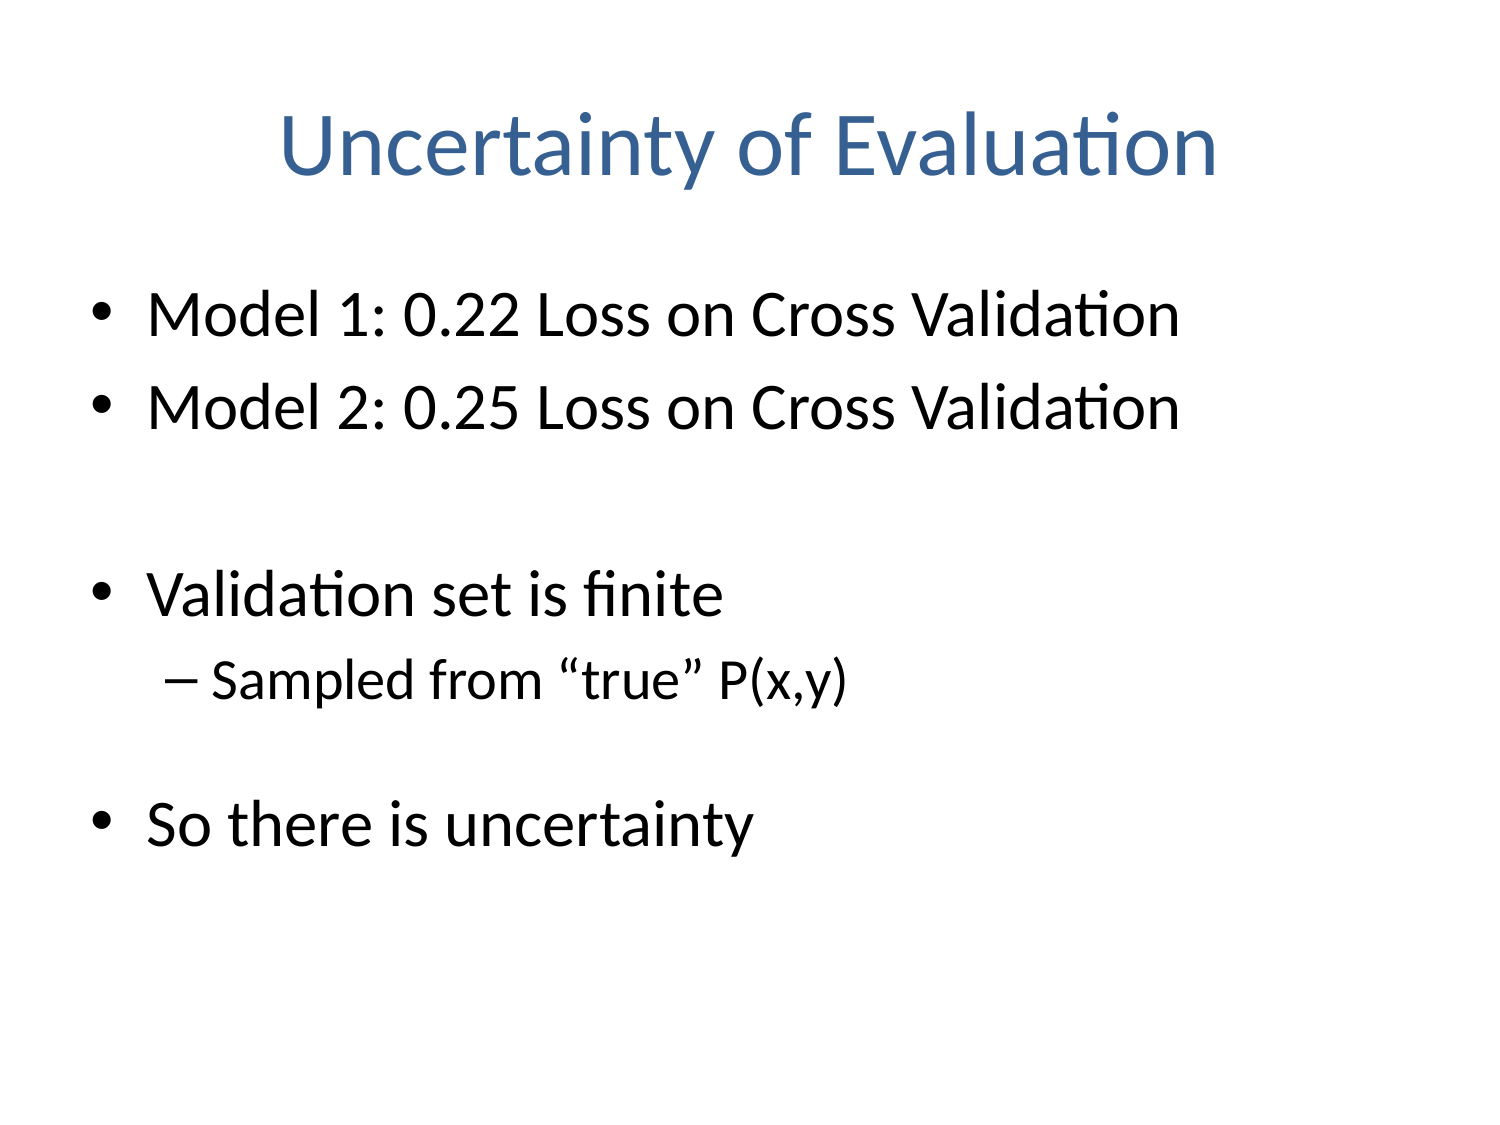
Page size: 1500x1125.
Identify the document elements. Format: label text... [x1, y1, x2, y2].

list Model 1: 0.22 Loss on Cross Validation Model 2: 0.25 Loss on Cross Validation Validation set is finite Sampled from “true” P(x,y) So there is uncertainty [75, 262, 1425, 1005]
title Uncertainty of Evaluation [75, 45, 1425, 233]
